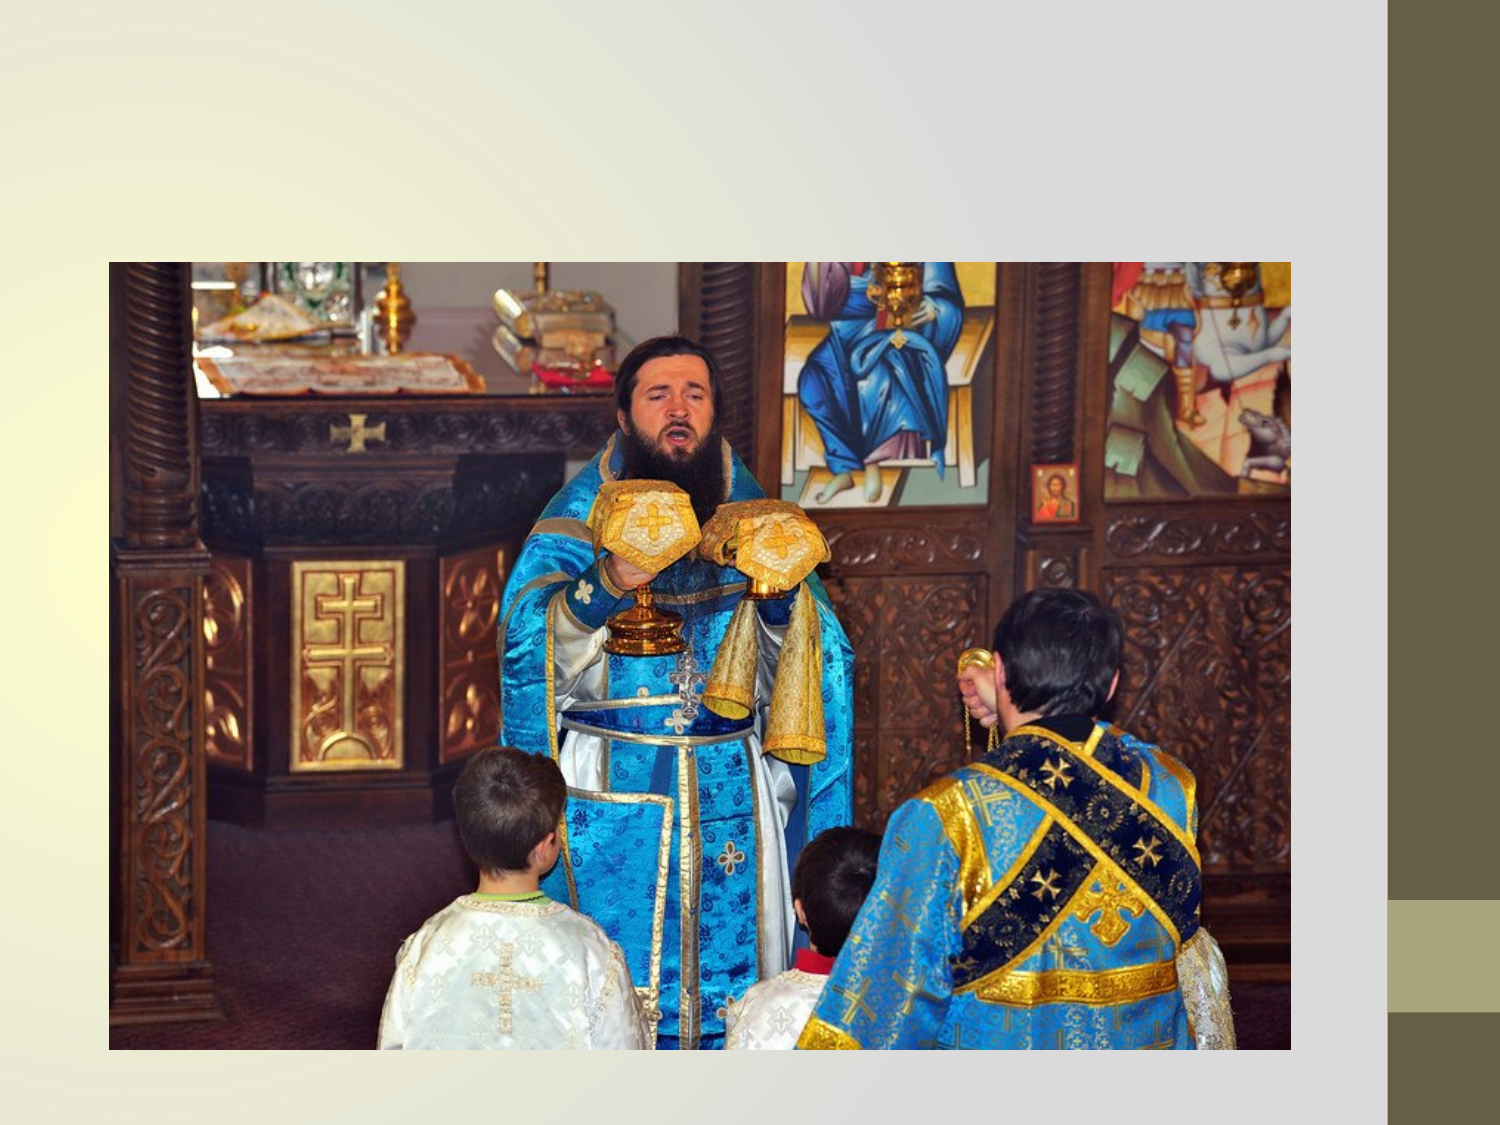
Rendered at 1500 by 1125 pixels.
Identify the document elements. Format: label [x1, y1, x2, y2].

list [108, 261, 1292, 1051]
